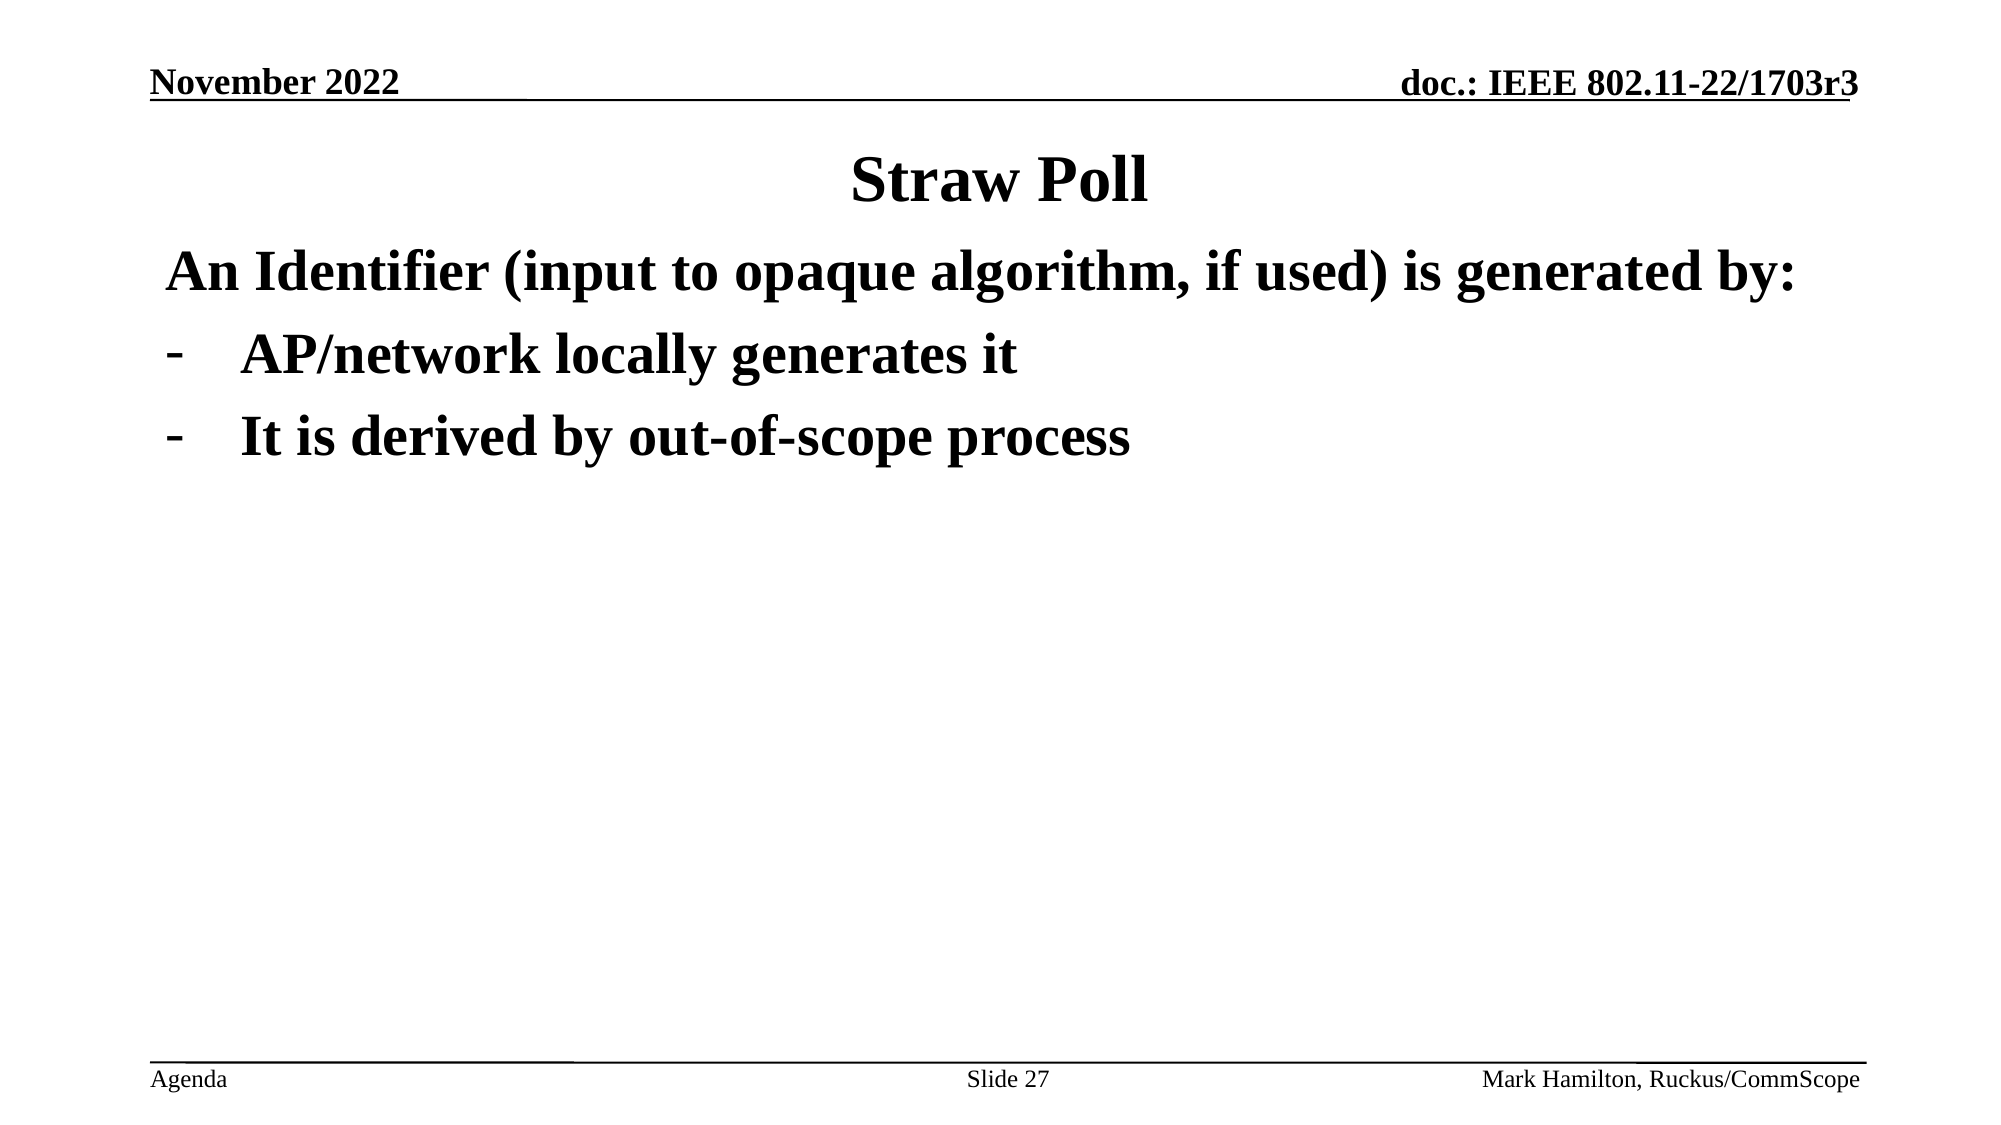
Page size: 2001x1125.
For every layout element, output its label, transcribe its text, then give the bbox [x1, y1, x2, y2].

slide_number Slide 27 [950, 1061, 1067, 1123]
title Straw Poll [149, 112, 1850, 224]
list An Identifier (input to opaque algorithm, if used) is generated by: AP/network locally generates it It is derived by out-of-scope process [149, 224, 1850, 1063]
